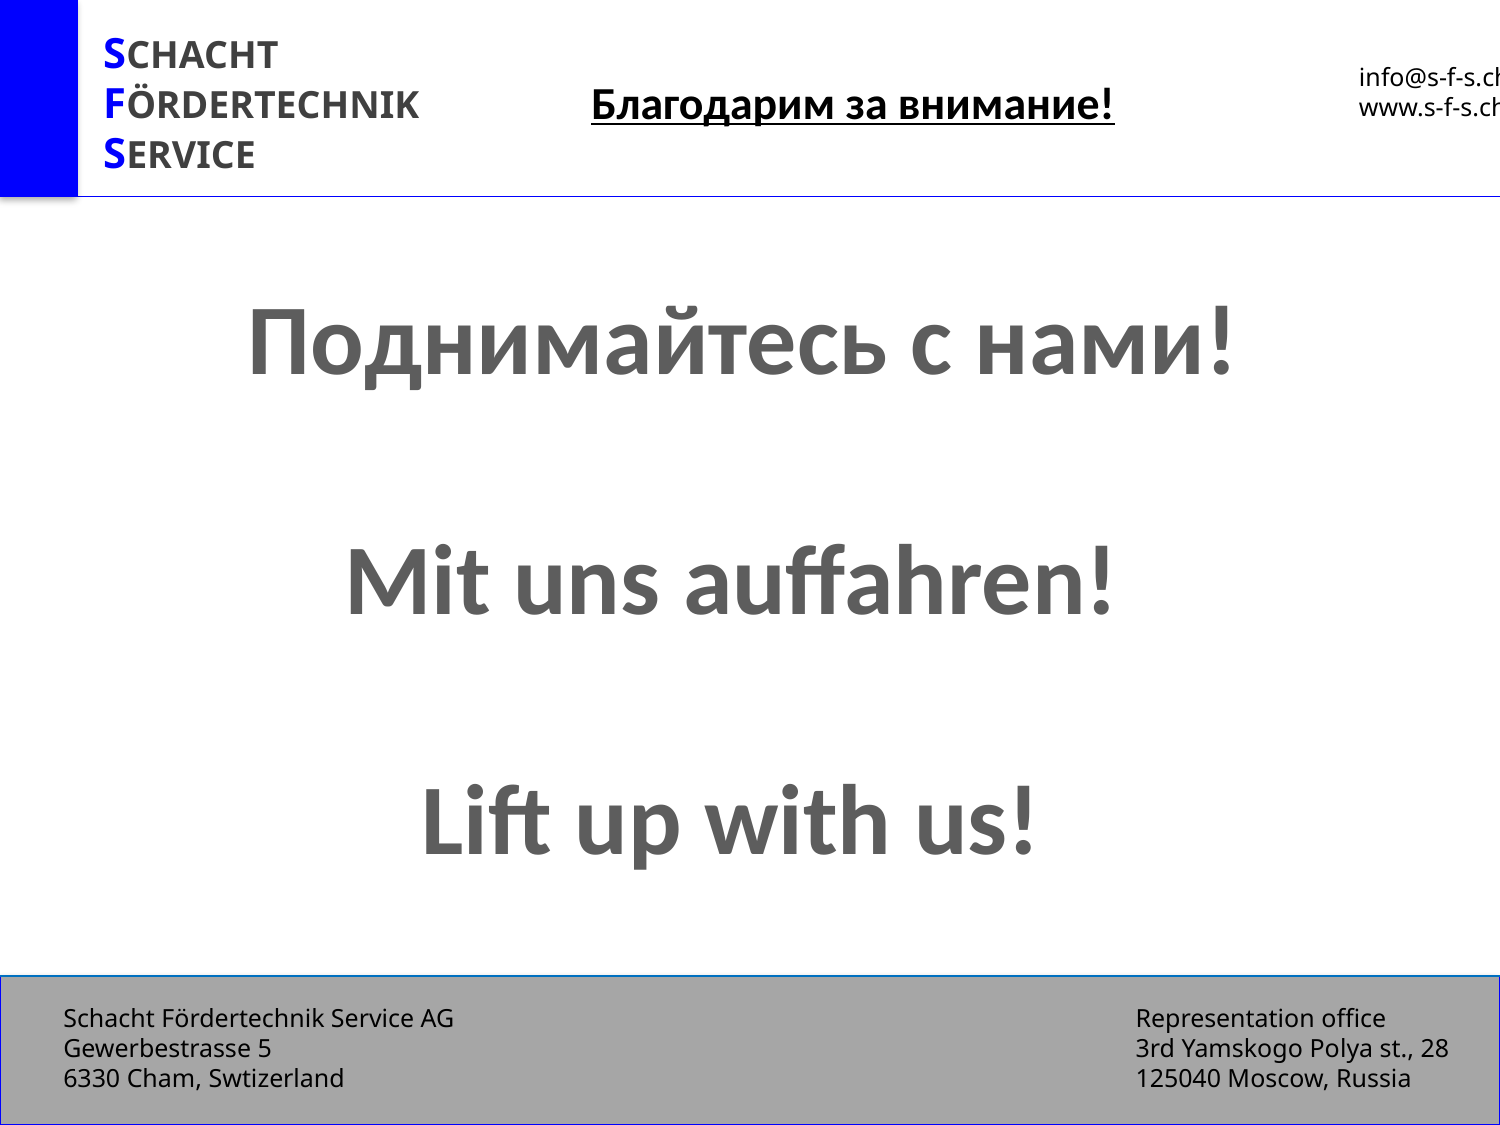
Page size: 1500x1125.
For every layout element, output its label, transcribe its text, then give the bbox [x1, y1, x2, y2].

text_box info@s-f-s.ch www.s-f-s.ch [1344, 54, 1500, 130]
text_box Поднимайтесь с нами! Mit uns auffahren! Lift up with us! [76, 267, 1329, 942]
text_box Благодарим за внимание! [576, 66, 1130, 137]
text_box SCHACHT FÖRDERTECHNIK SERVICE [88, 19, 1317, 184]
text_box Schacht Fördertechnik Service AG Gewerbestrasse 5 6330 Cham, Swtizerland [48, 995, 471, 1100]
text_box Representation office 3rd Yamskogo Polya st., 28 125040 Moscow, Russia [1120, 995, 1465, 1100]
text_box [0, 981, 1500, 1125]
text_box [0, 0, 76, 195]
